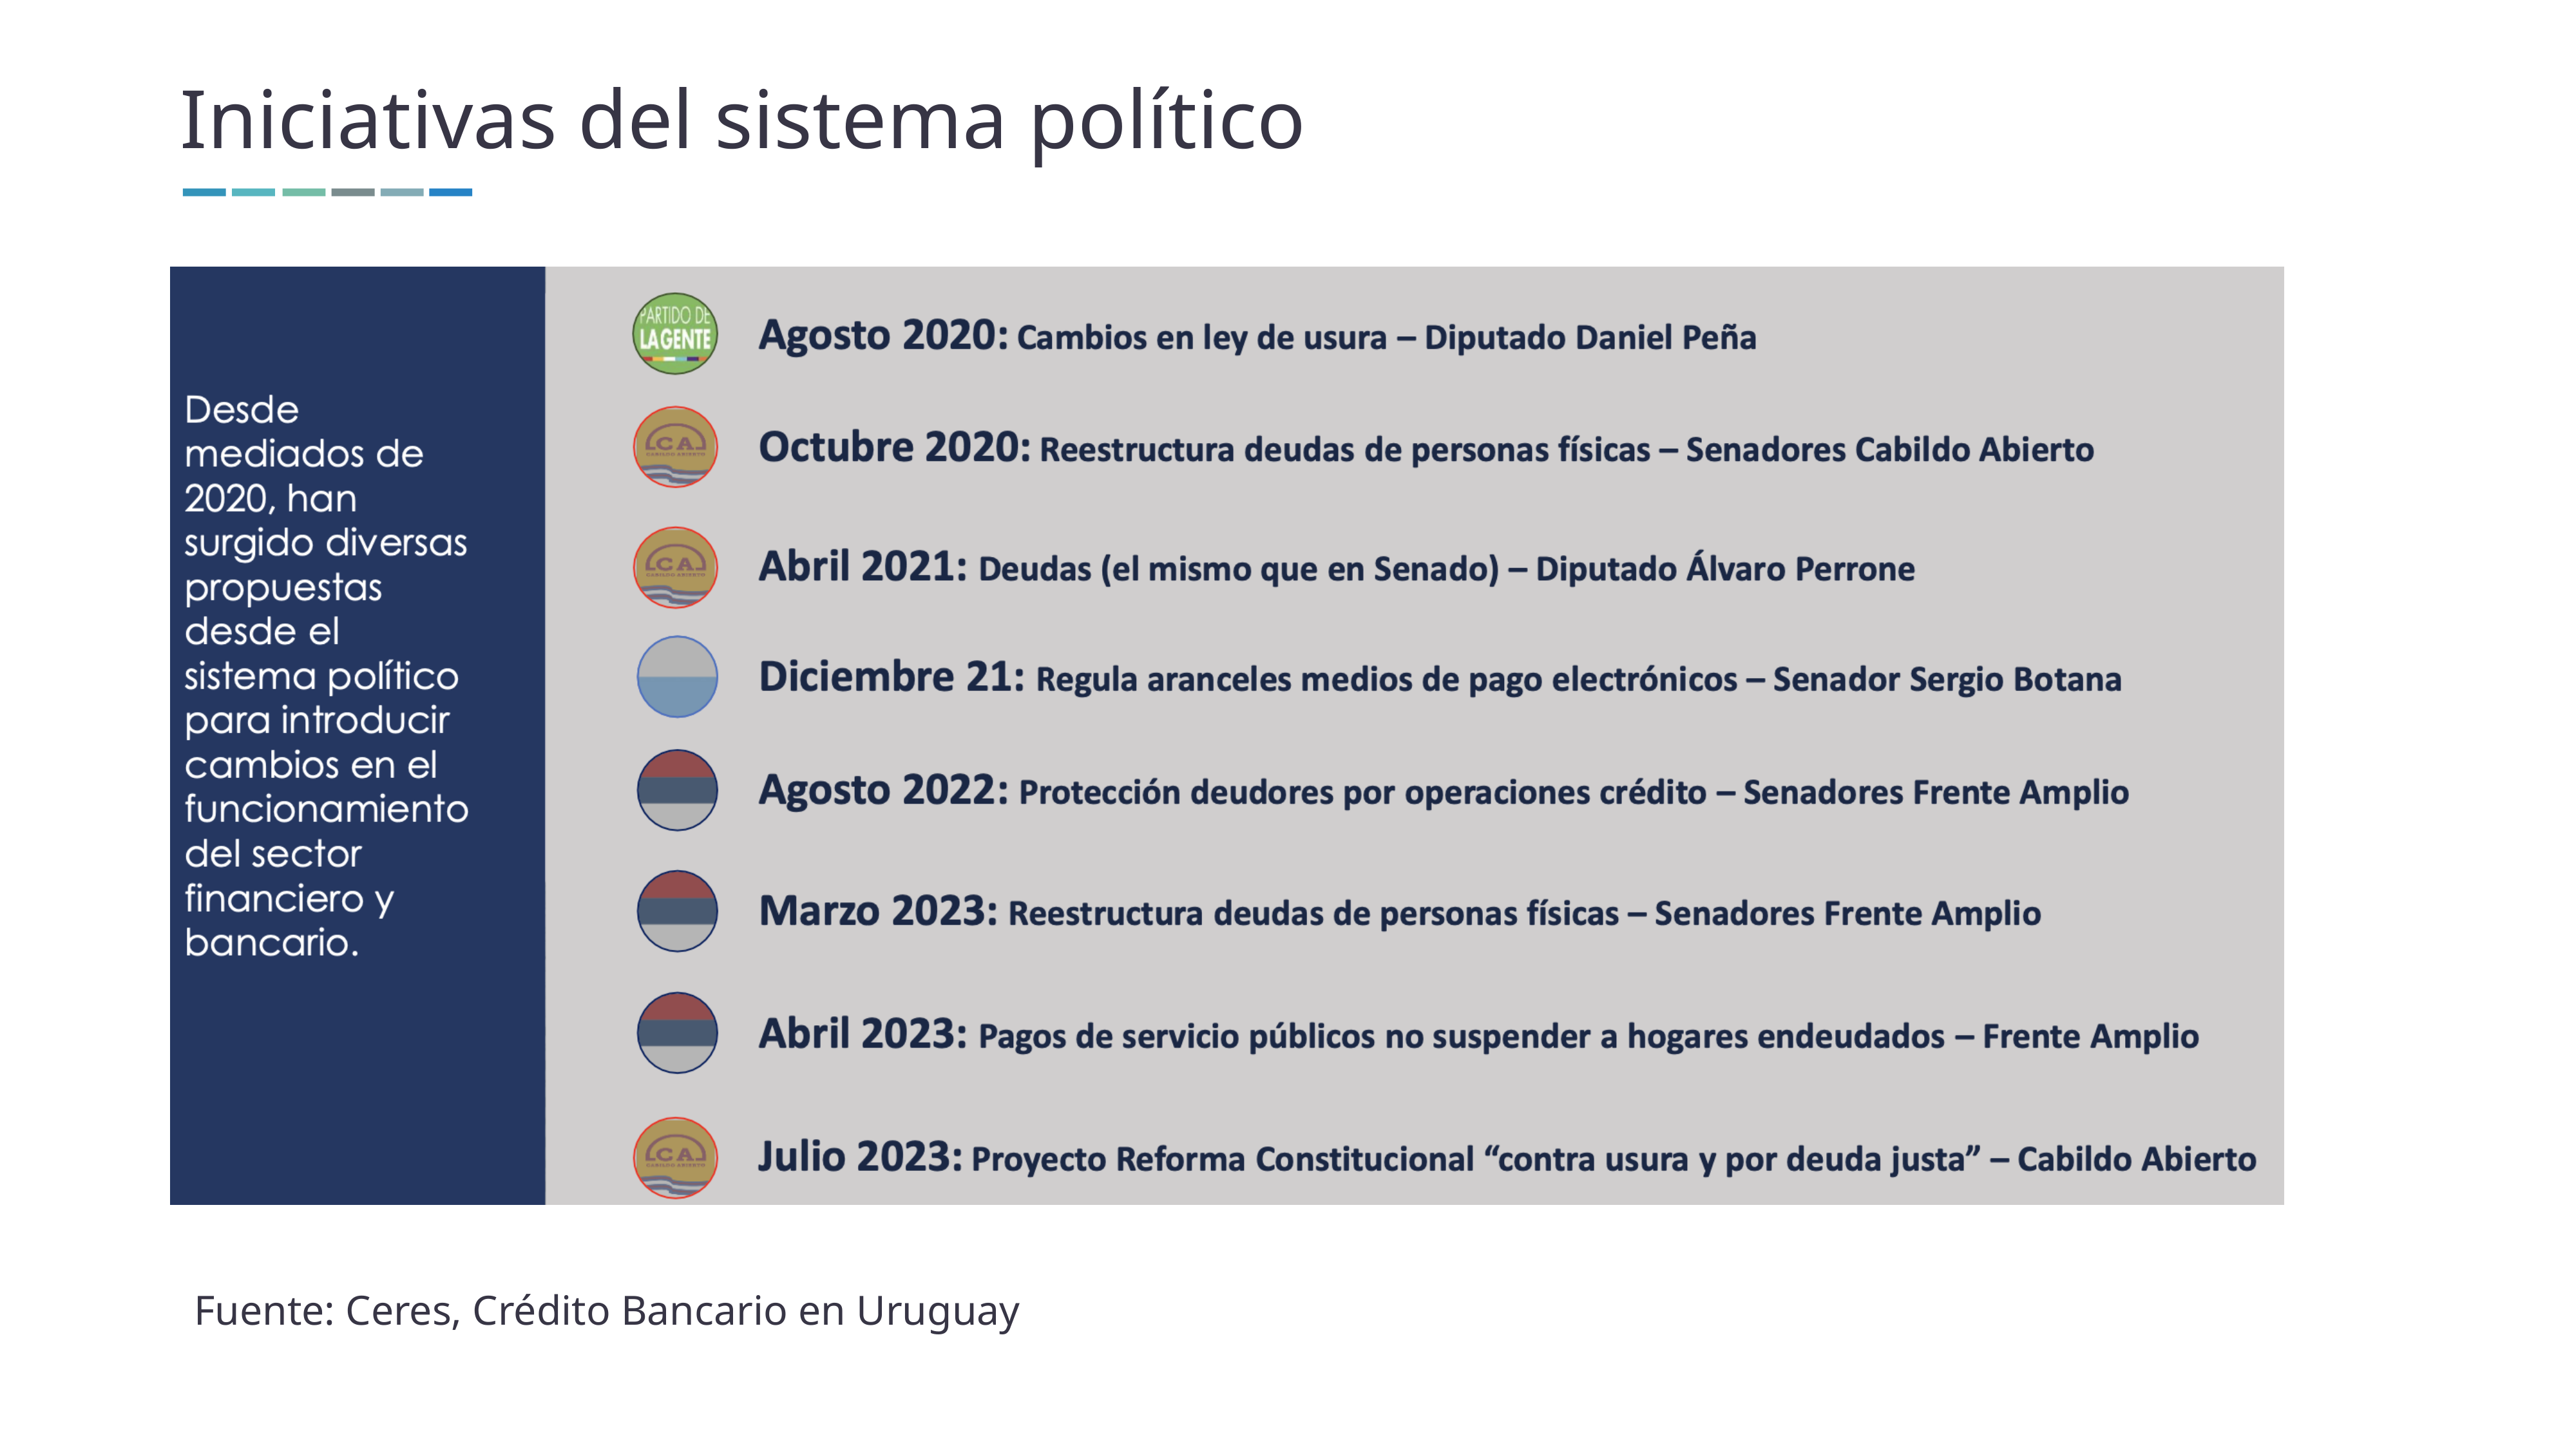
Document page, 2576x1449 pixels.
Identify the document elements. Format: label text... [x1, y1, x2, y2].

picture [170, 267, 2284, 1205]
text_box Fuente: Ceres, Crédito Bancario en Uruguay [184, 1265, 2102, 1338]
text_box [182, 188, 473, 196]
text_box Iniciativas del sistema político [170, 62, 2121, 169]
